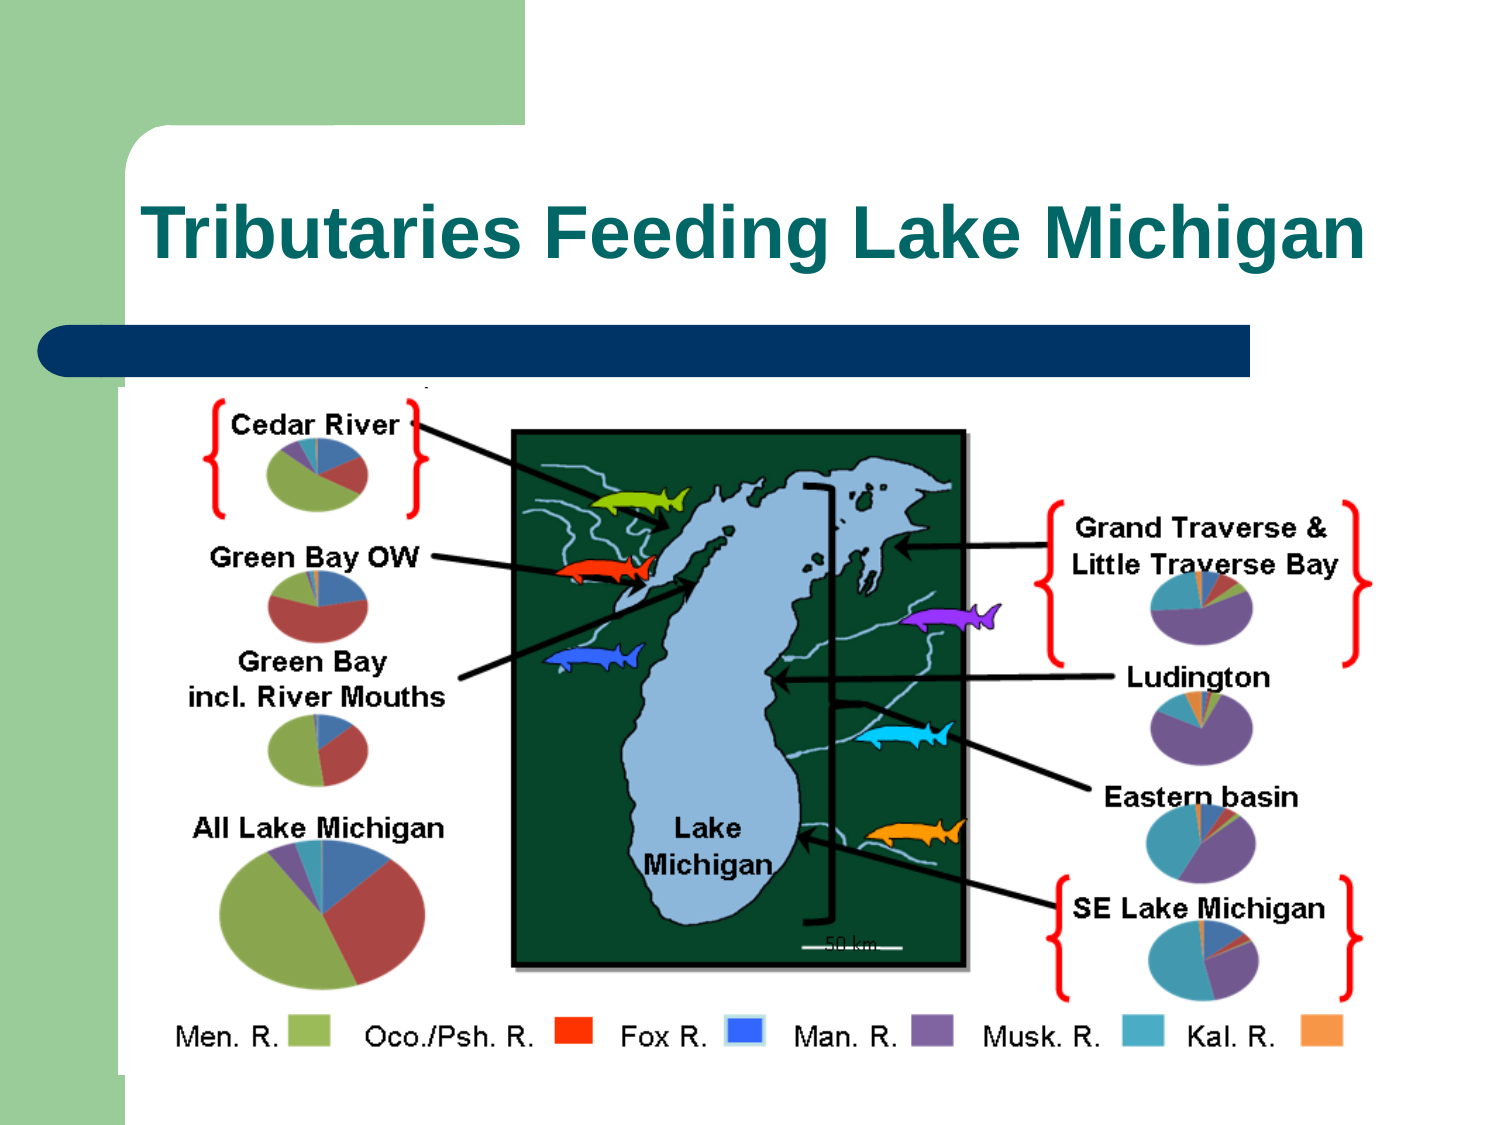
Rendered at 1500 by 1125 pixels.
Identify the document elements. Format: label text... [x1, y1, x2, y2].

title Tributaries Feeding Lake Michigan [125, 125, 1425, 313]
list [118, 387, 1472, 1076]
